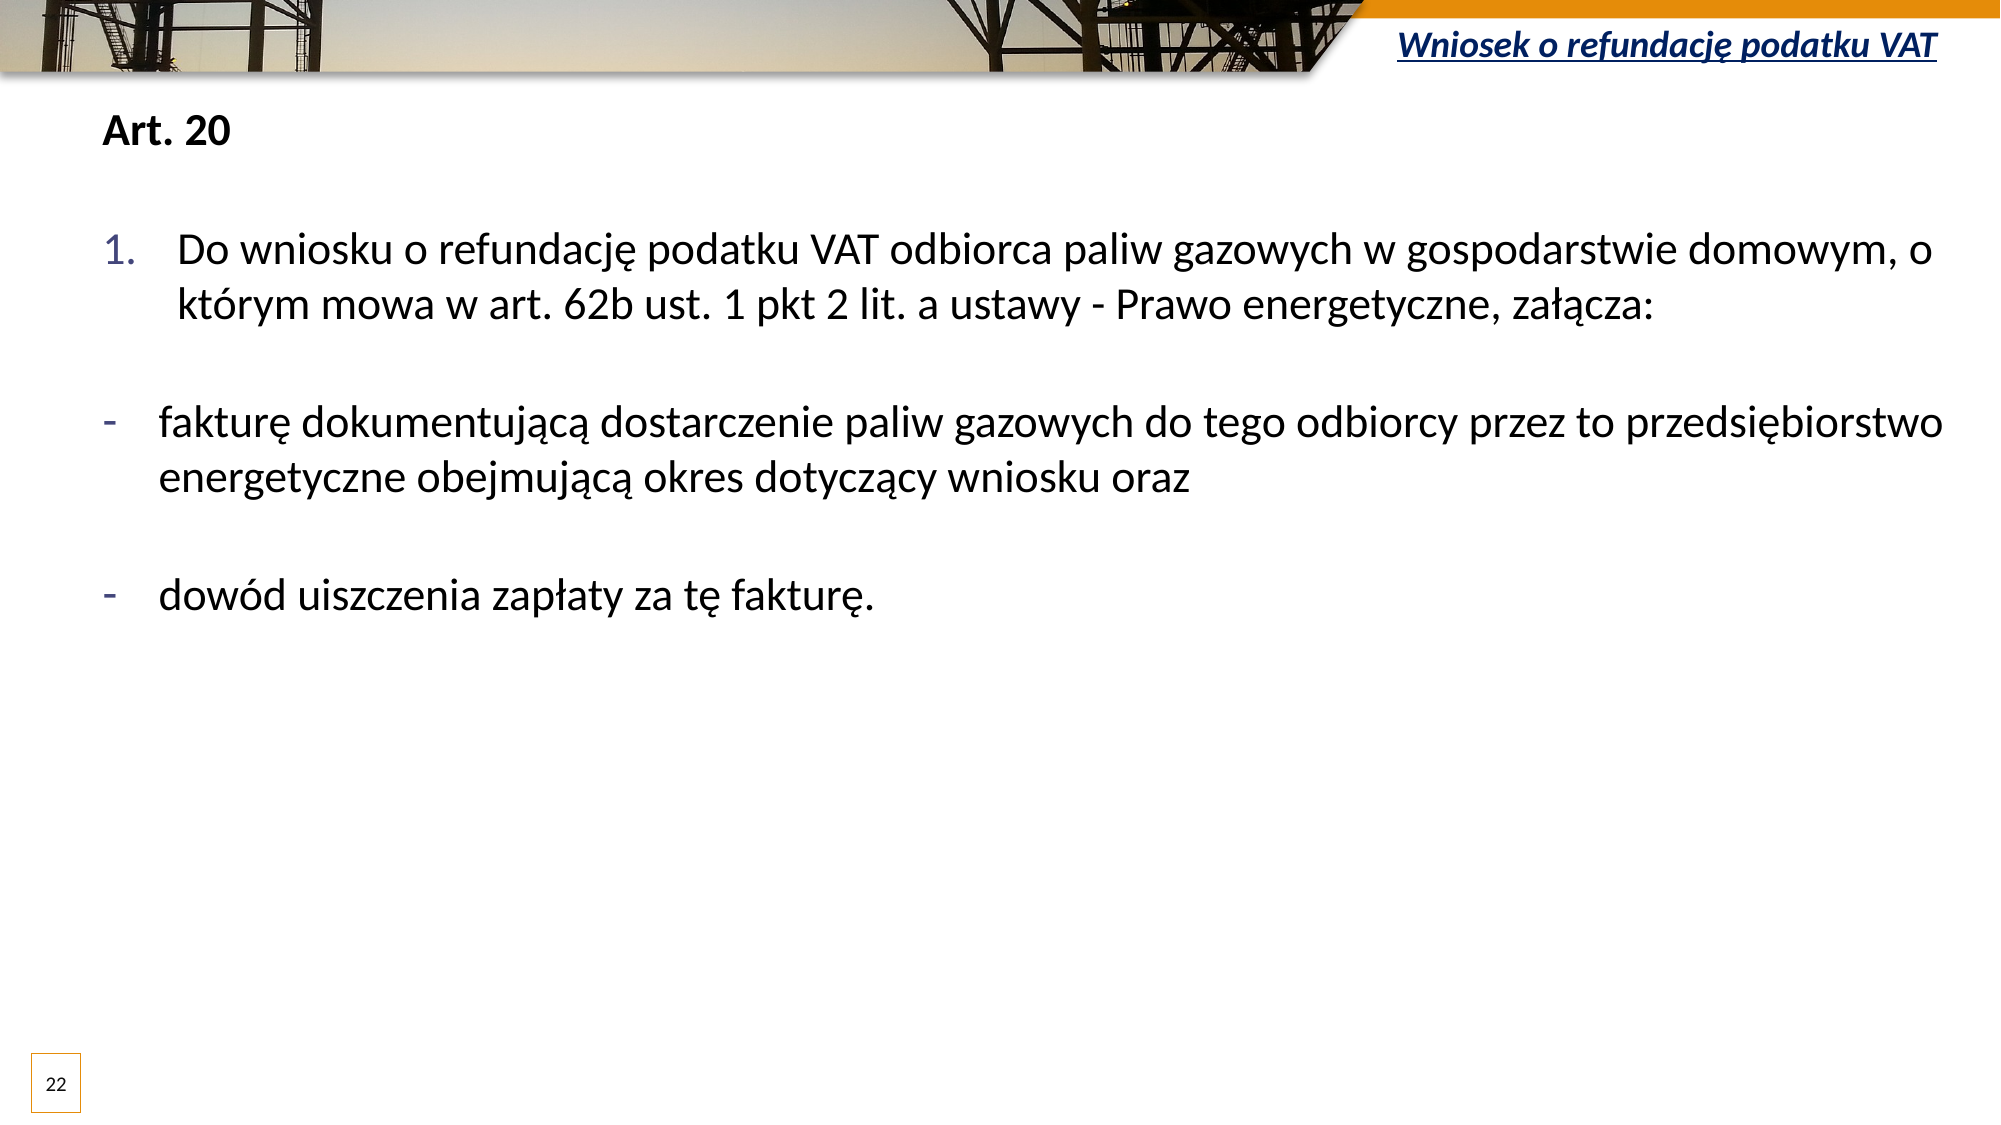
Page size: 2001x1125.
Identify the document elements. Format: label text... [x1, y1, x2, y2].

list Art. 20 Do wniosku o refundację podatku VAT odbiorca paliw gazowych w gospodarstwie domowym, o którym mowa w art. 62b ust. 1 pkt 2 lit. a ustawy - Prawo energetyczne, załącza: fakturę dokumentującą dostarczenie paliw gazowych do tego odbiorcy przez to przedsiębiorstwo energetyczne obejmującą okres dotyczący wniosku oraz dowód uiszczenia zapłaty za tę fakturę. [79, 92, 1970, 1094]
picture [0, 0, 1367, 72]
slide_number 22 [31, 1053, 81, 1113]
title Wniosek o refundację podatku VAT [1342, 11, 1993, 87]
